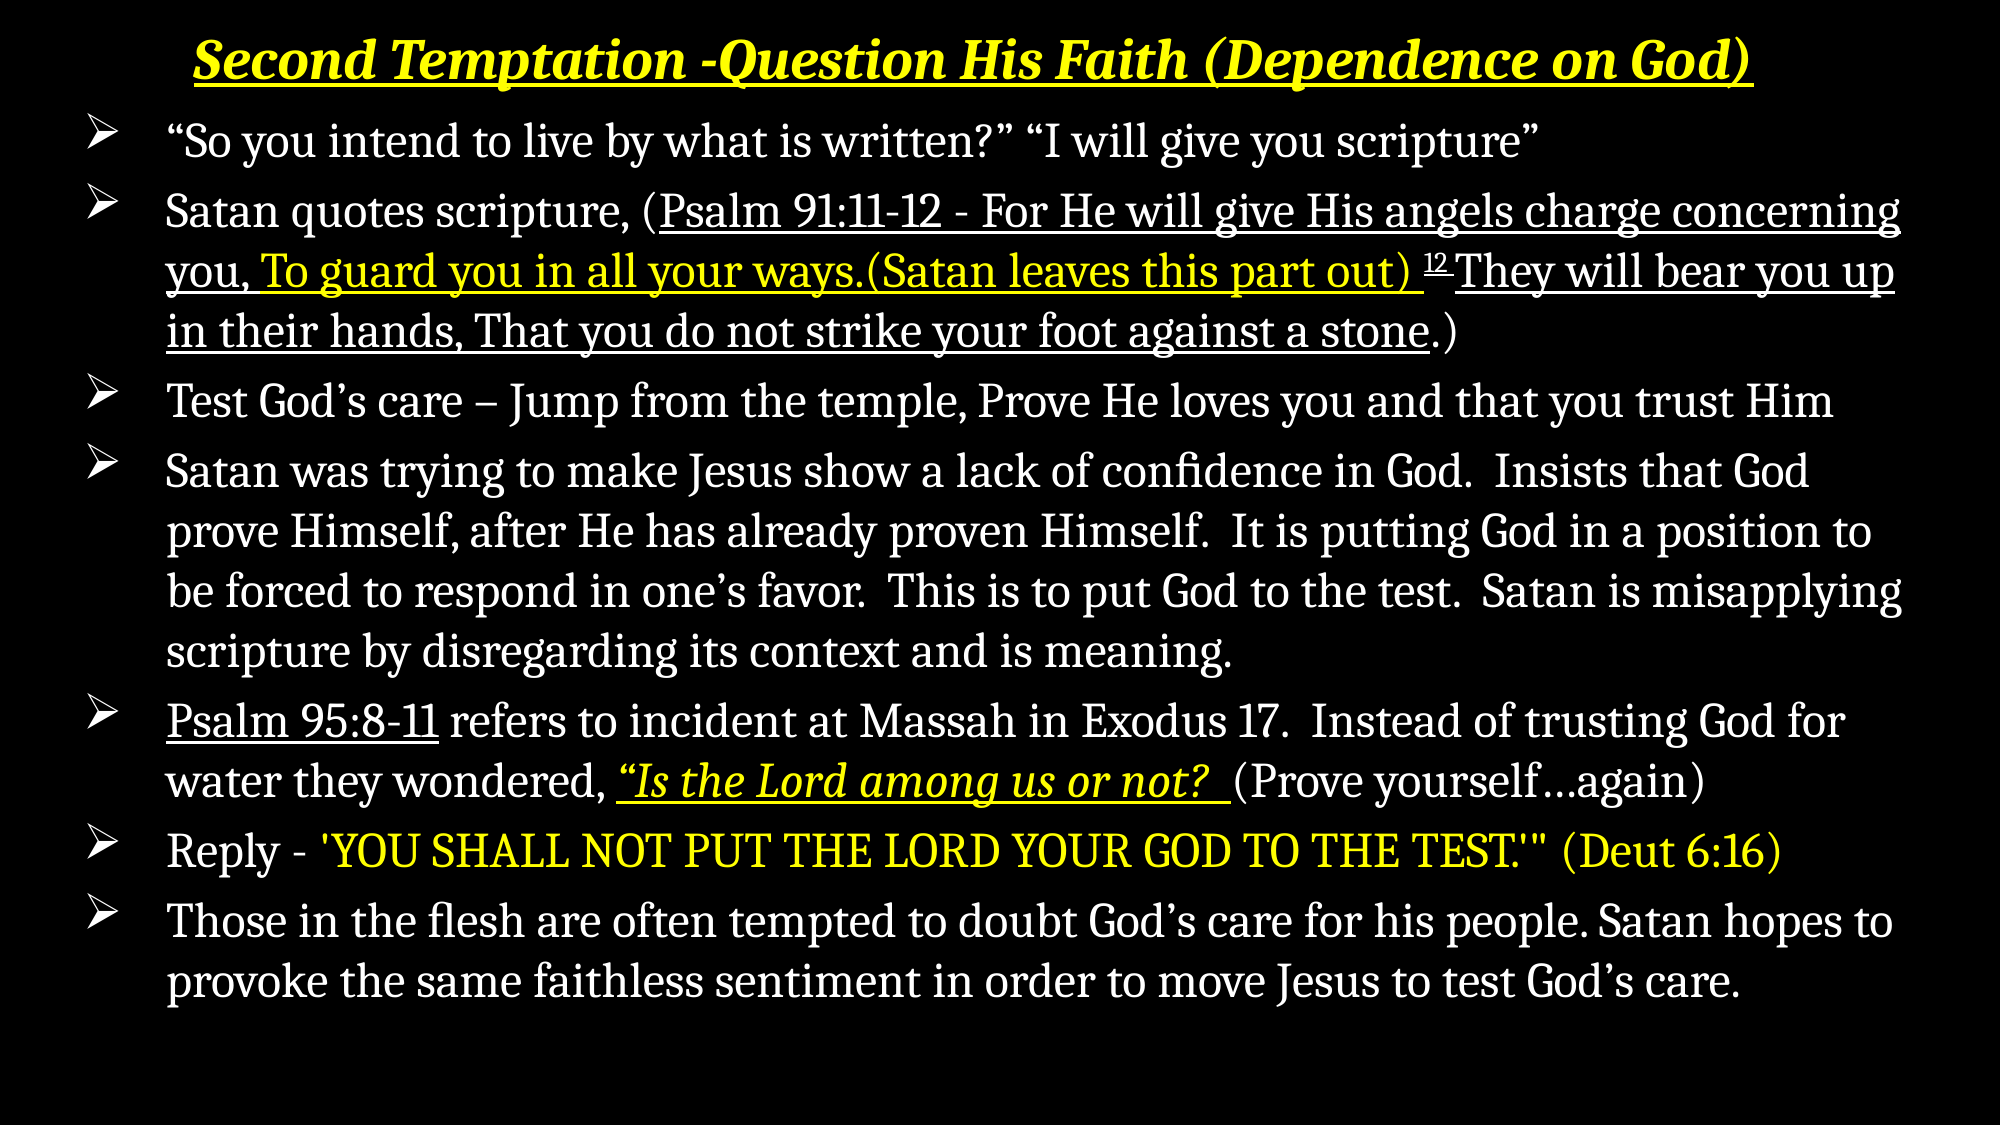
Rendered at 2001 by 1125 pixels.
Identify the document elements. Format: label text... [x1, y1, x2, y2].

list “So you intend to live by what is written?” “I will give you scripture” Satan quotes scripture, (Psalm 91:11-12 - For He will give His angels charge concerning you, To guard you in all your ways.(Satan leaves this part out) 12 They will bear you up in their hands, That you do not strike your foot against a stone.) Test God’s care – Jump from the temple, Prove He loves you and that you trust Him Satan was trying to make Jesus show a lack of conﬁdence in God. Insists that God prove Himself, after He has already proven Himself. It is putting God in a position to be forced to respond in one’s favor. This is to put God to the test. Satan is misapplying scripture by disregarding its context and is meaning. Psalm 95:8-11 refers to incident at Massah in Exodus 17. Instead of trusting God for water they wondered, “Is the Lord among us or not? (Prove yourself…again) Reply - 'YOU SHALL NOT PUT THE LORD YOUR GOD TO THE TEST.'" (Deut 6:16) Those in the ﬂesh are often tempted to doubt God’s care for his people. Satan hopes to provoke the same faithless sentiment in order to move Jesus to test God’s care. [48, 99, 1946, 1088]
text_box Second Temptation -Question His Faith (Dependence on God) [112, 0, 1836, 113]
